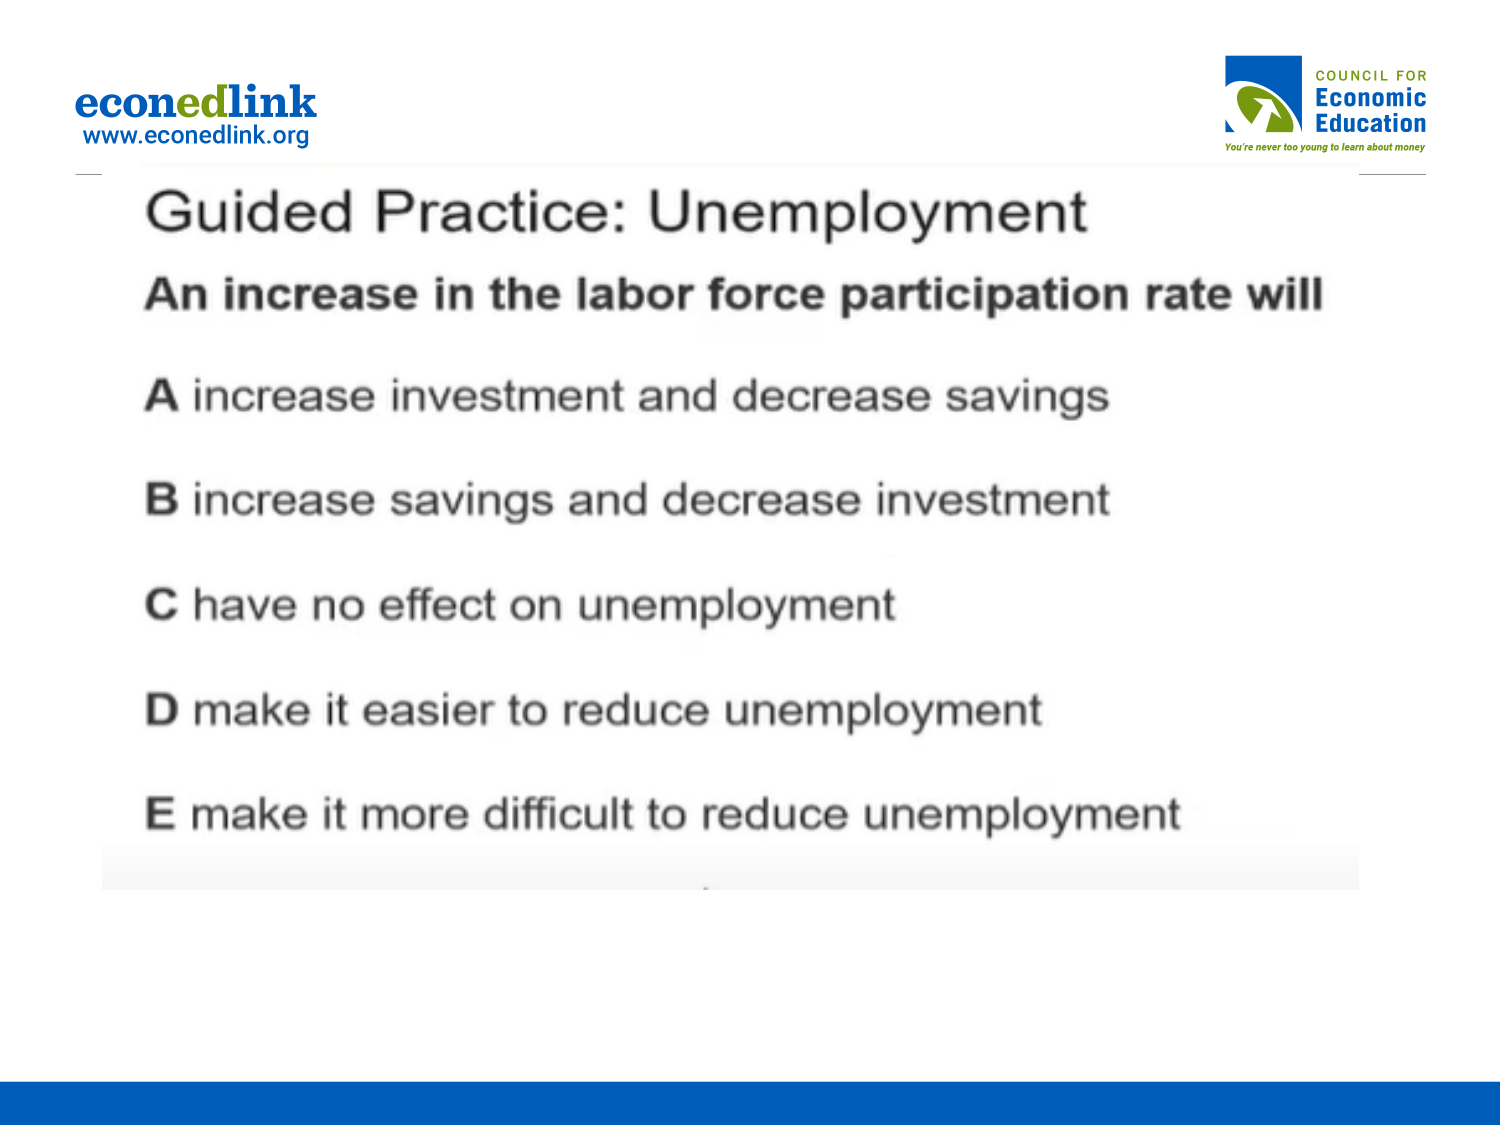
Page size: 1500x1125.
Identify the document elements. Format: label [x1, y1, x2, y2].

list [102, 163, 1360, 890]
picture [0, 0, 1500, 1125]
